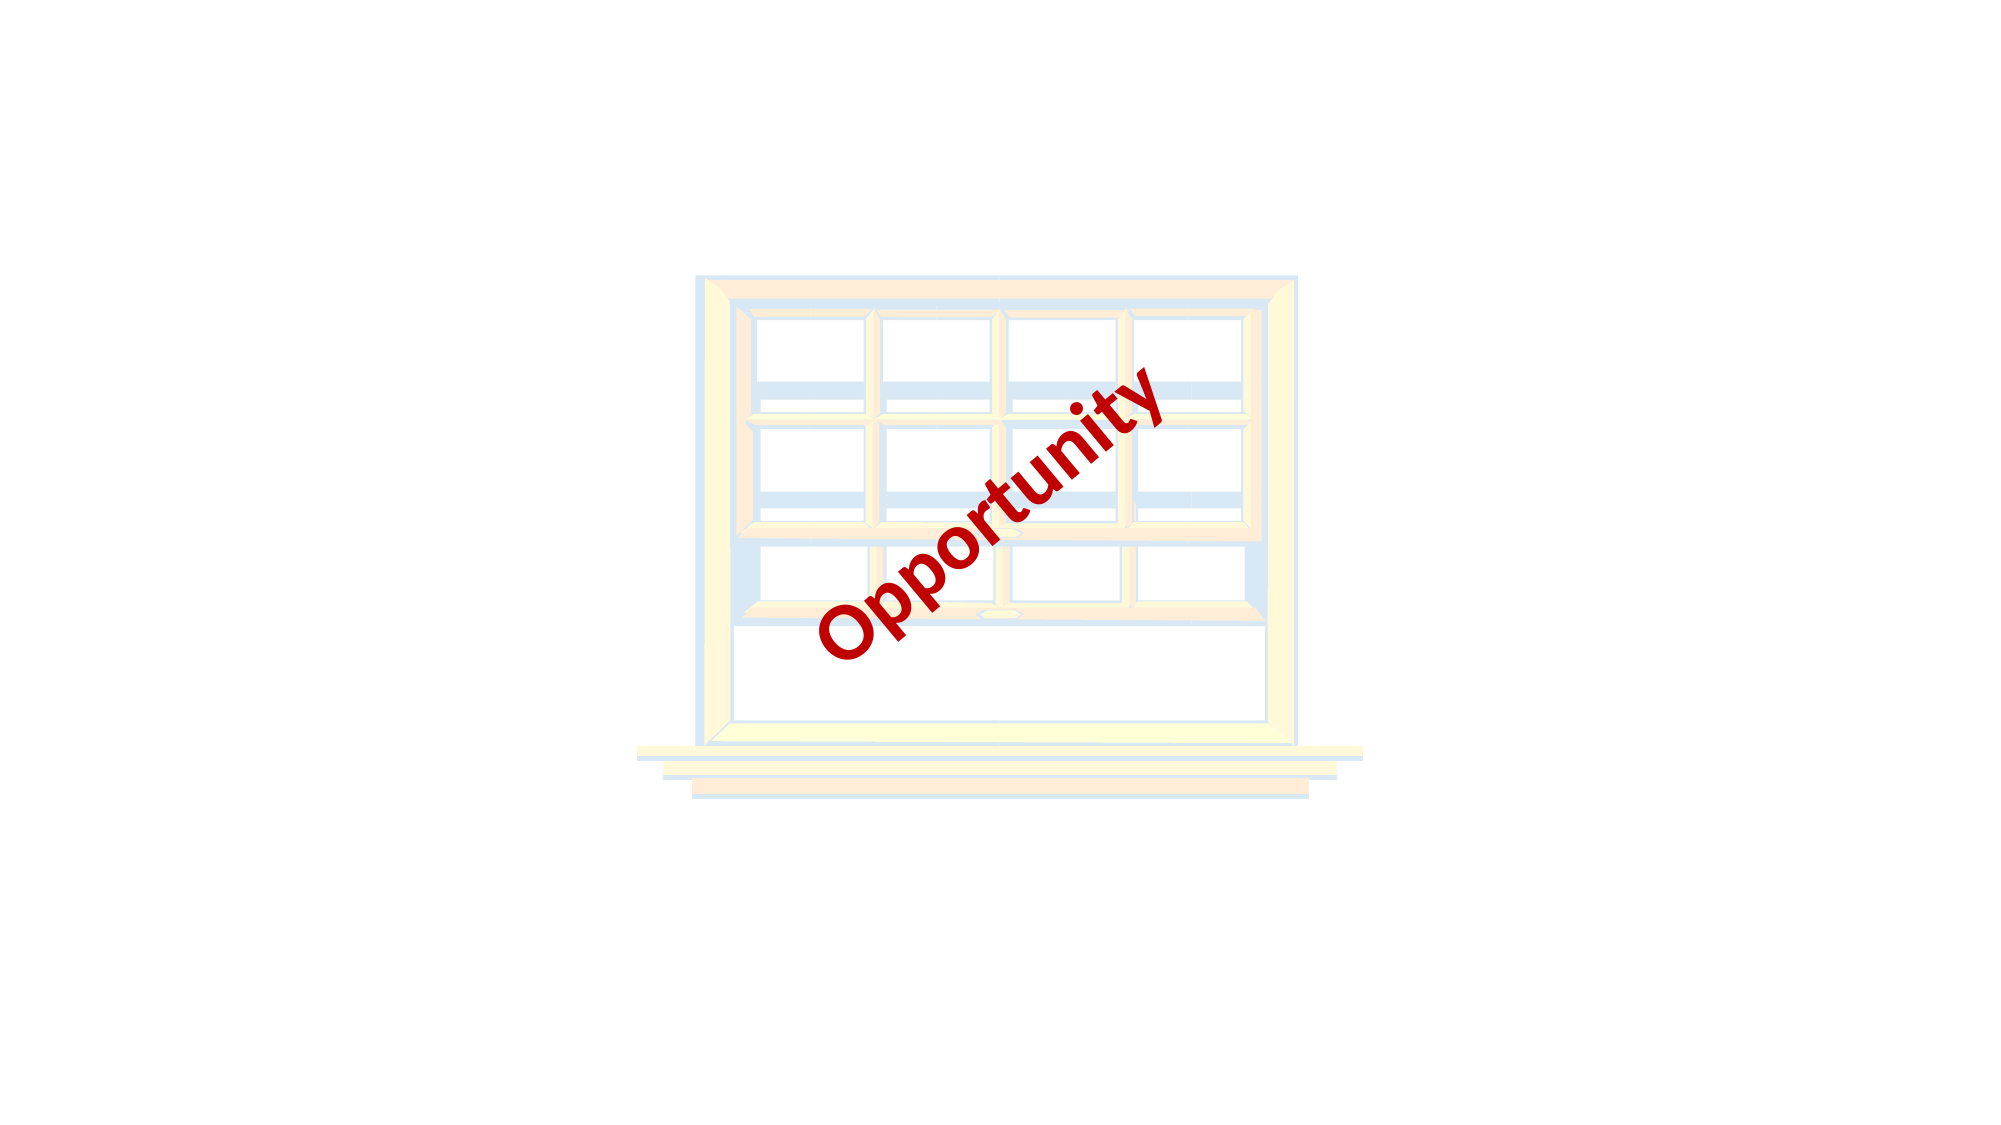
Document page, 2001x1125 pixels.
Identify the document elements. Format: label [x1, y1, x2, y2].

list [636, 269, 1364, 800]
